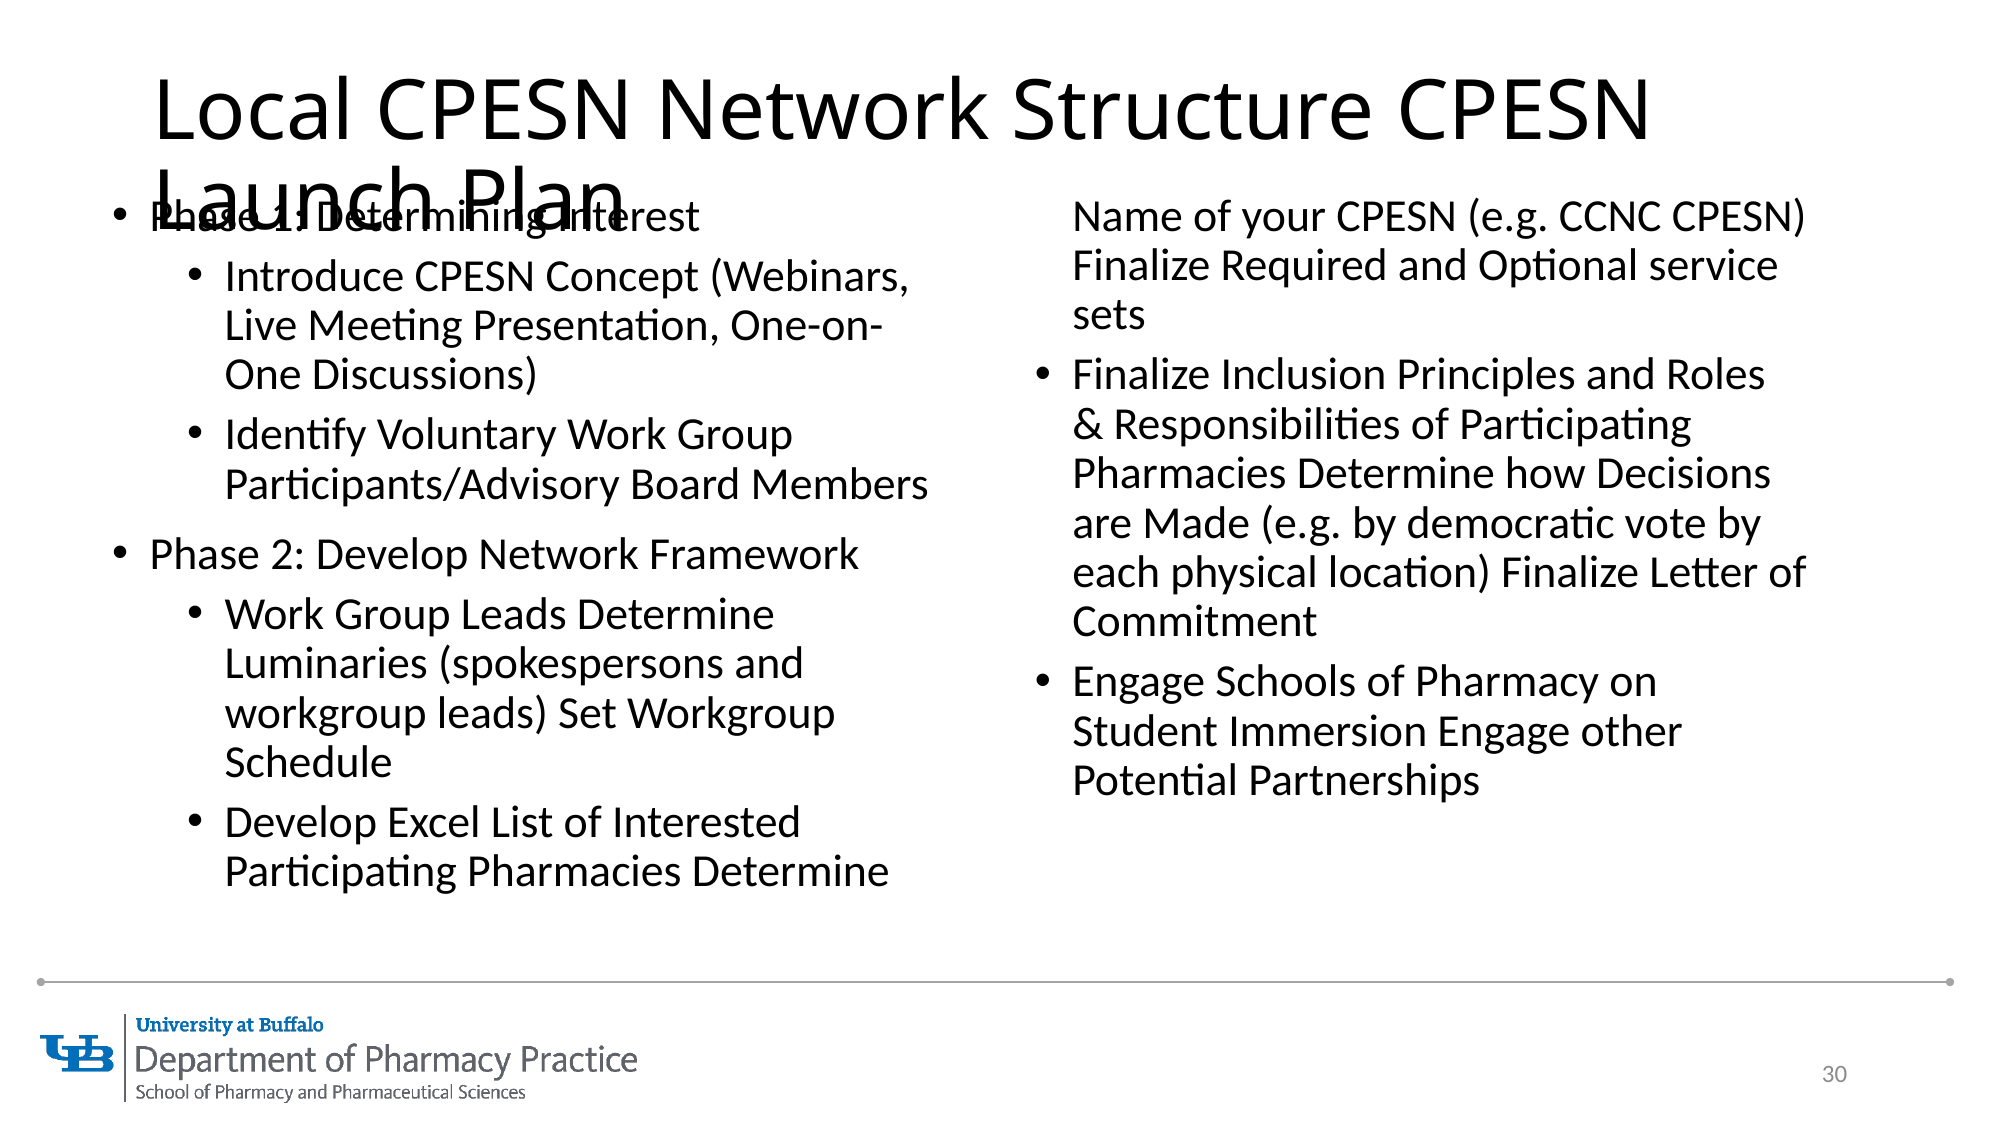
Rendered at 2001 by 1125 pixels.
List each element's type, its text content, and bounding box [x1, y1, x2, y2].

slide_number 30 [1412, 1042, 1863, 1103]
picture [40, 1014, 637, 1103]
list Phase 1: Determining Interest Introduce CPESN Concept (Webinars, Live Meeting Presentation, One-on-One Discussions) Identify Voluntary Work Group Participants/Advisory Board Members Phase 2: Develop Network Framework Work Group Leads Determine Luminaries (spokespersons and workgroup leads) Set Workgroup Schedule Develop Excel List of Interested Participating Pharmacies Determine Name of your CPESN (e.g. CCNC CPESN) Finalize Required and Optional service sets Finalize Inclusion Principles and Roles & Responsibilities of Participating Pharmacies Determine how Decisions are Made (e.g. by democratic vote by each physical location) Finalize Letter of Commitment Engage Schools of Pharmacy on Student Immersion Engage other Potential Partnerships [97, 184, 1823, 898]
title Local CPESN Network Structure CPESN Launch Plan [137, 59, 1903, 278]
